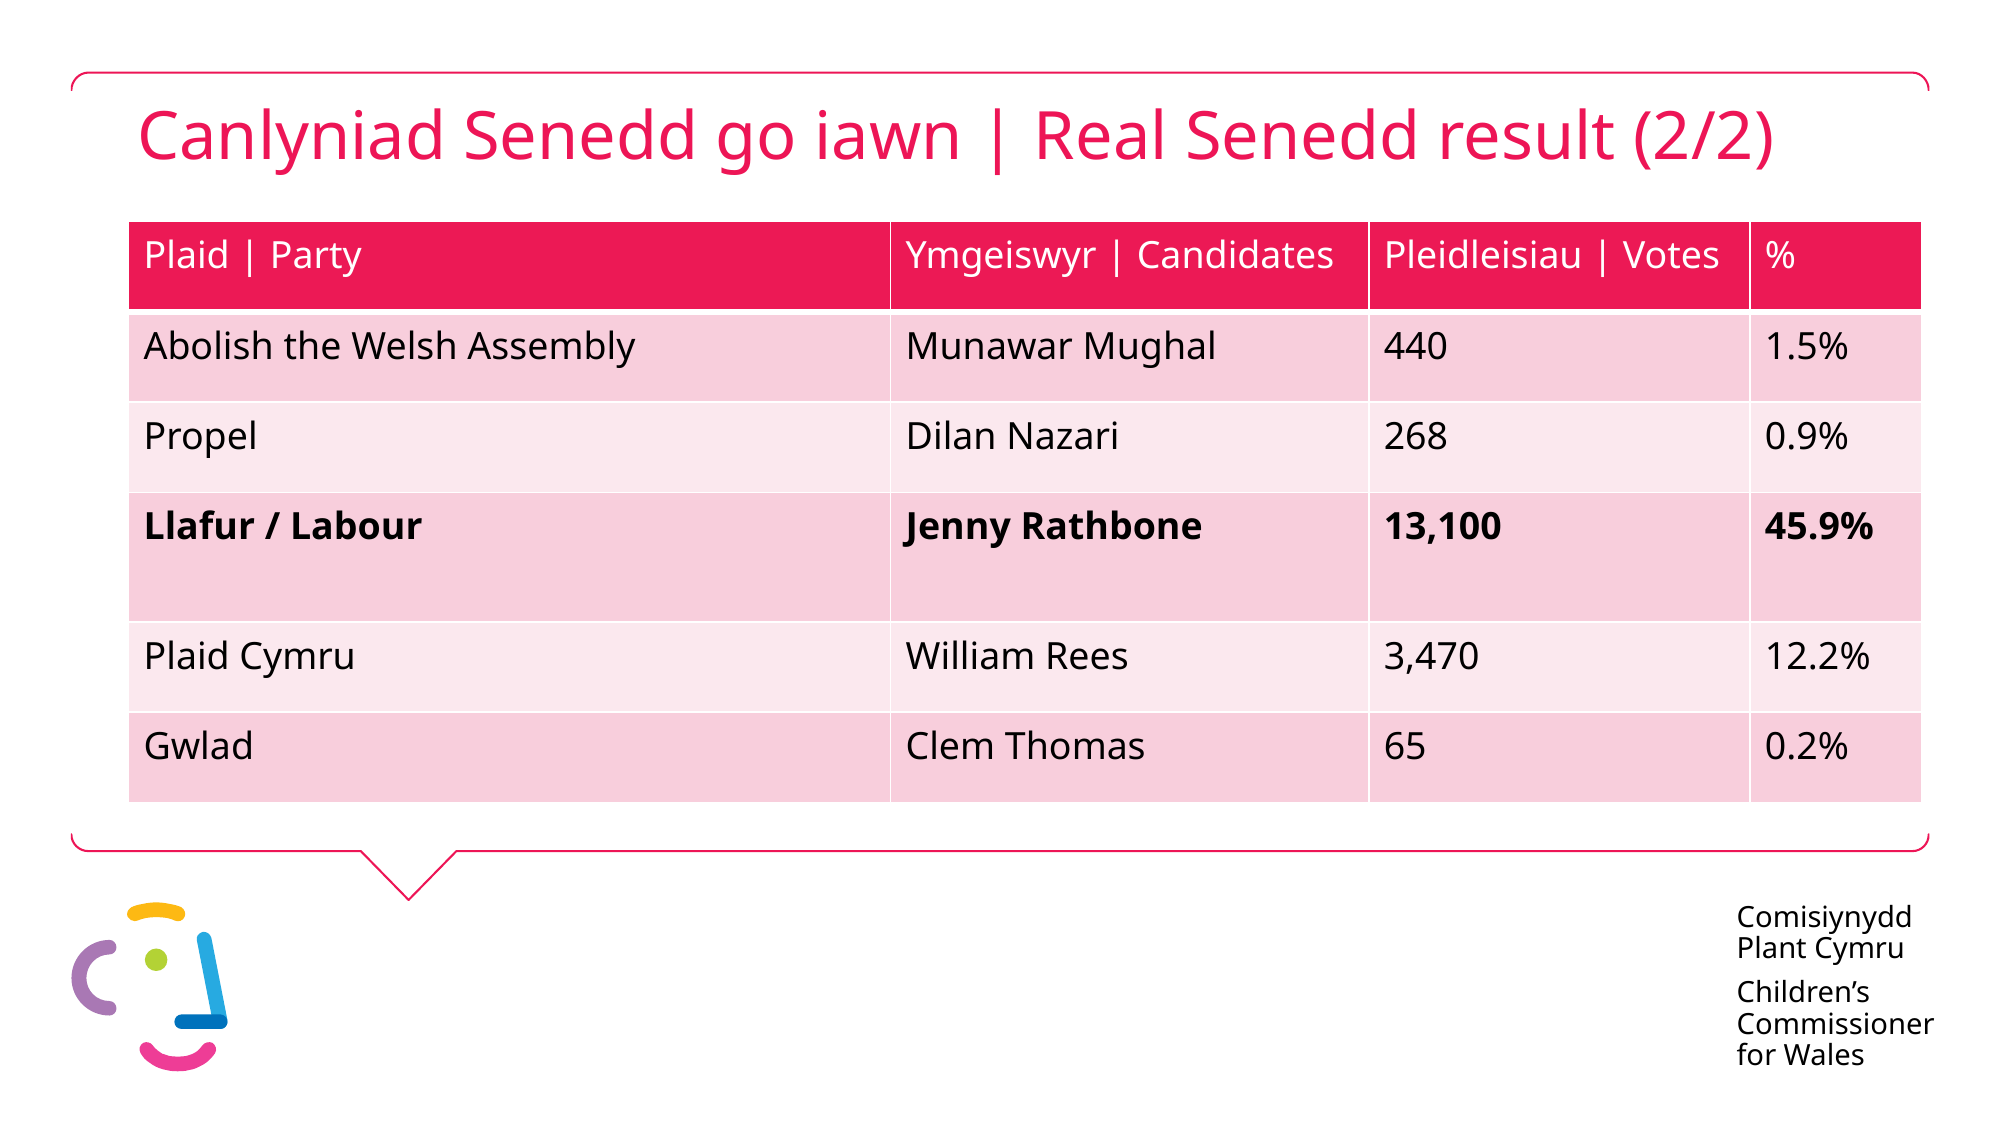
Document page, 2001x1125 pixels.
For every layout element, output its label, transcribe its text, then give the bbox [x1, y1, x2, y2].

table_cell 1.5% [1751, 315, 1921, 401]
table_cell Clem Thomas [891, 713, 1368, 802]
table_cell Munawar Mughal [891, 315, 1368, 401]
table_cell 0.9% [1751, 403, 1921, 492]
table_cell 0.2% [1751, 713, 1921, 802]
table_cell Dilan Nazari [891, 403, 1368, 492]
table_cell 65 [1370, 713, 1749, 802]
table_cell 13,100 [1370, 493, 1749, 621]
table_header Plaid | Party [129, 222, 890, 309]
table_cell William Rees [891, 623, 1368, 711]
table_cell 3,470 [1370, 623, 1749, 711]
table_cell Propel [129, 403, 890, 492]
table_cell Abolish the Welsh Assembly [129, 315, 890, 401]
table_cell 268 [1370, 403, 1749, 492]
table_cell 12.2% [1751, 623, 1921, 711]
table_cell Plaid Cymru [129, 623, 890, 711]
table_header Ymgeiswyr | Candidates [891, 222, 1368, 309]
table_cell Llafur / Labour [129, 493, 890, 621]
table_header % [1751, 222, 1921, 309]
table_cell Jenny Rathbone [891, 493, 1368, 621]
table_header Pleidleisiau | Votes [1370, 222, 1749, 309]
title Canlyniad Senedd go iawn | Real Senedd result (2/2) [137, 102, 1914, 175]
table_cell 45.9% [1751, 493, 1921, 621]
table_cell Gwlad [129, 713, 890, 802]
table_cell 440 [1370, 315, 1749, 401]
